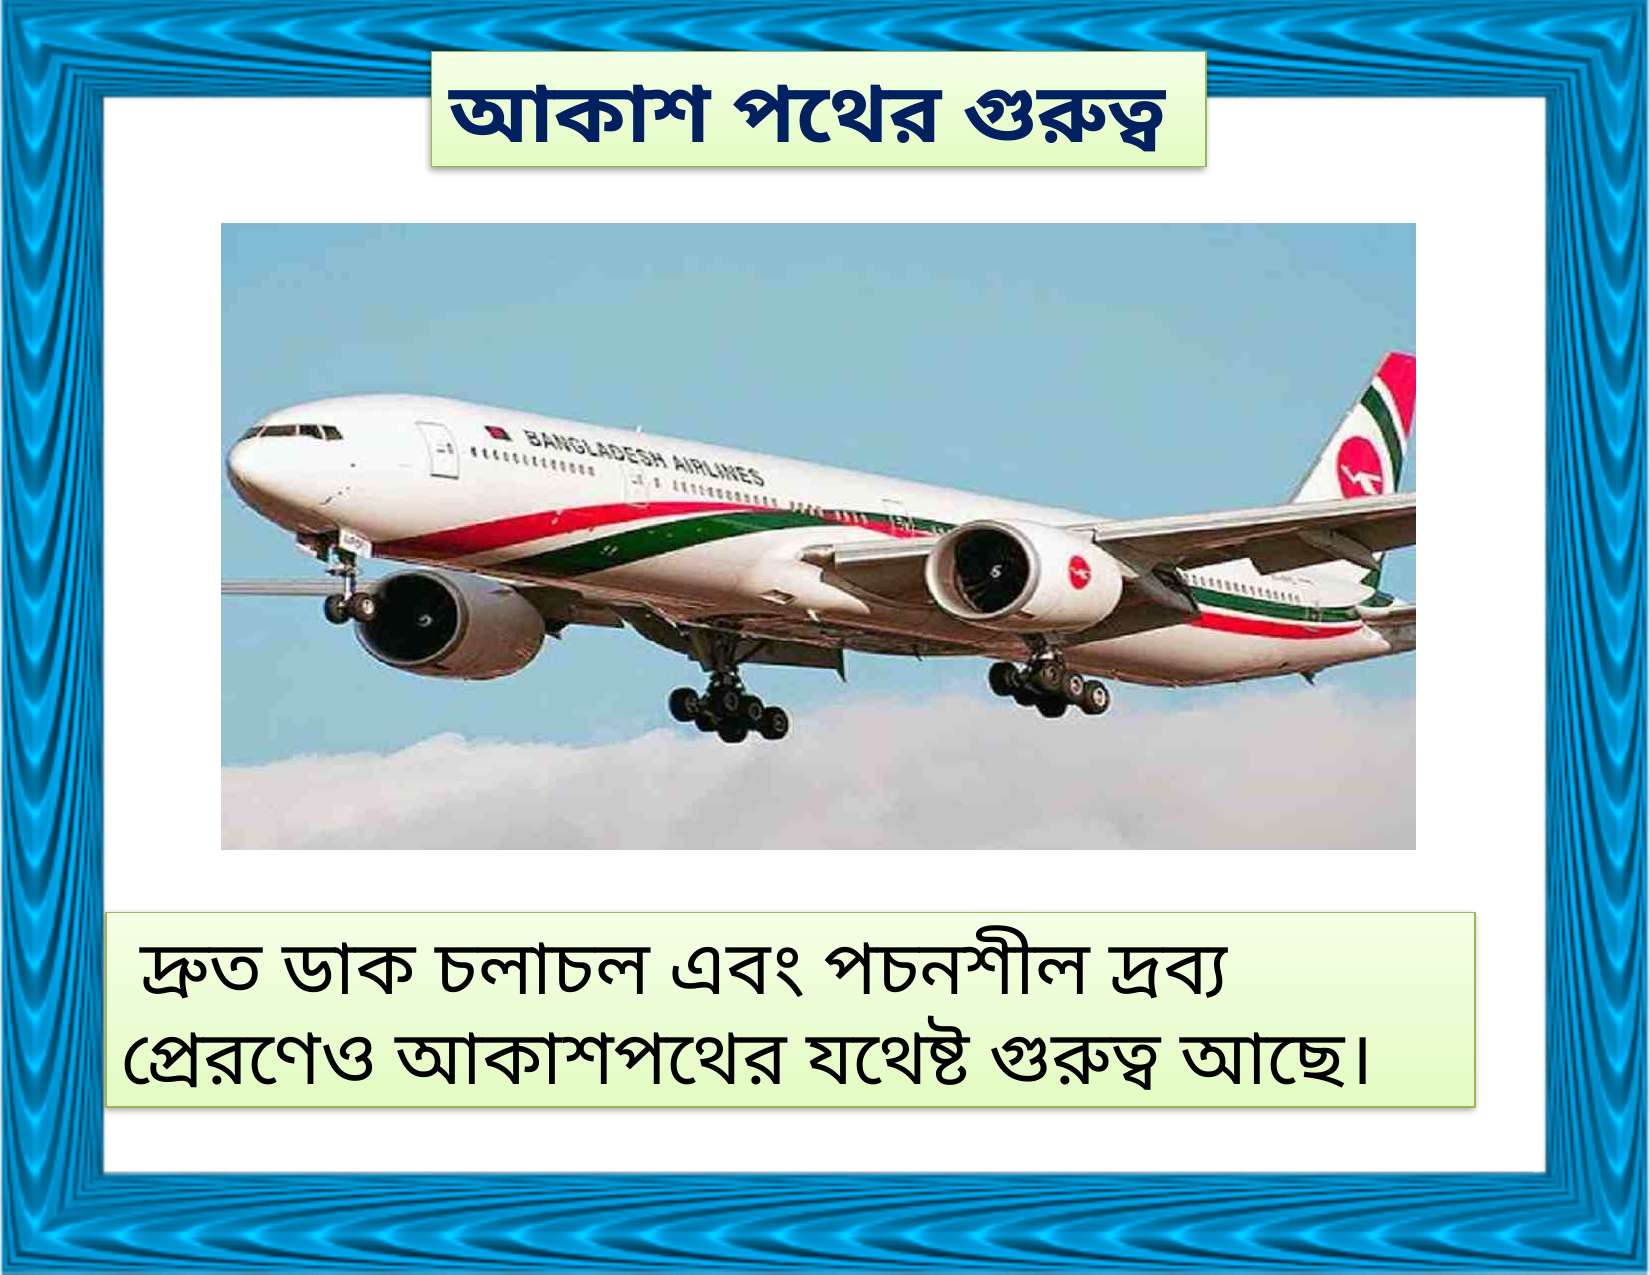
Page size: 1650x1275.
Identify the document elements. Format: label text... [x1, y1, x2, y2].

picture [101, 95, 1548, 1175]
text_box আকাশ পথের গুরুত্ব [431, 51, 1207, 167]
text_box দ্রুত ডাক চলাচল এবং পচনশীল দ্রব্য প্রেরণেও আকাশপথের যথেষ্ট গুরুত্ব আছে। [105, 912, 1476, 1108]
picture [0, 0, 1650, 1275]
